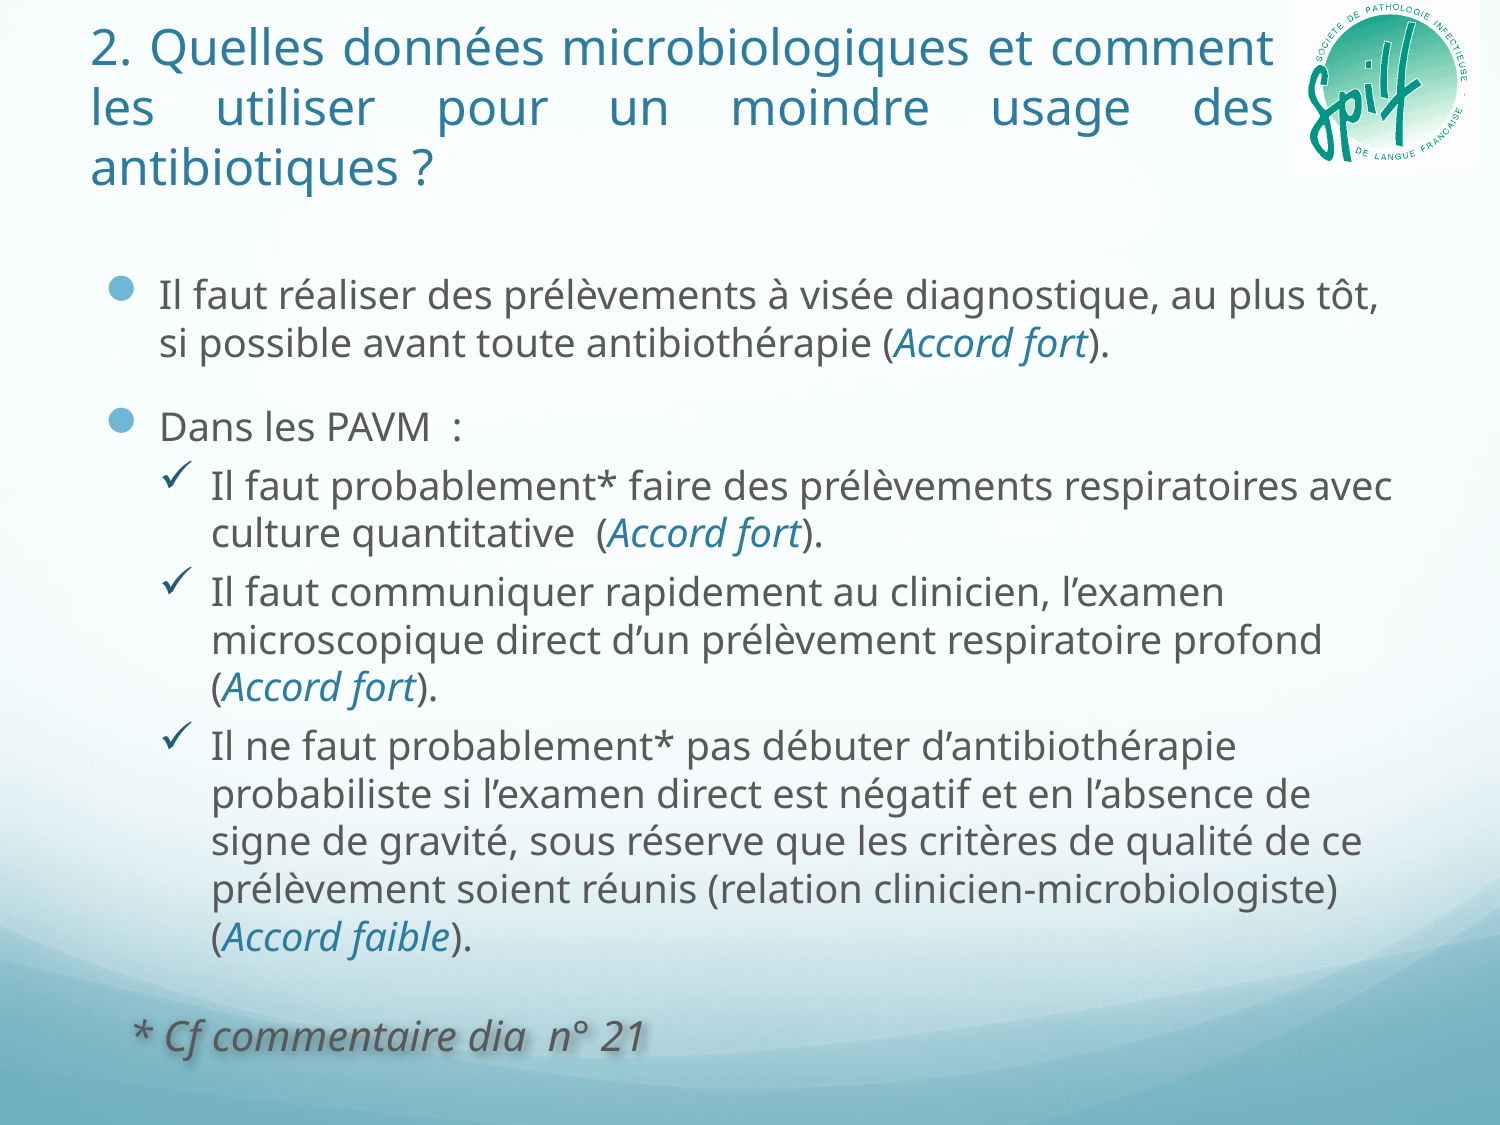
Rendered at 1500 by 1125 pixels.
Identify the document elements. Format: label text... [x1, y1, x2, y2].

title 2. Quelles données microbiologiques et comment les utiliser pour un moindre usage des antibiotiques ? [75, 69, 1291, 204]
list Il faut réaliser des prélèvements à visée diagnostique, au plus tôt, si possible avant toute antibiothérapie (Accord fort). Dans les PAVM : Il faut probablement* faire des prélèvements respiratoires avec culture quantitative (Accord fort). Il faut communiquer rapidement au clinicien, l’examen microscopique direct d’un prélèvement respiratoire profond (Accord fort). Il ne faut probablement* pas débuter d’antibiothérapie probabiliste si l’examen direct est négatif et en l’absence de signe de gravité, sous réserve que les critères de qualité de ce prélèvement soient réunis (relation clinicien-microbiologiste) (Accord faible). [90, 262, 1410, 975]
picture [1295, 0, 1480, 171]
text_box * Cf commentaire dia n° 21 [75, 974, 702, 1097]
